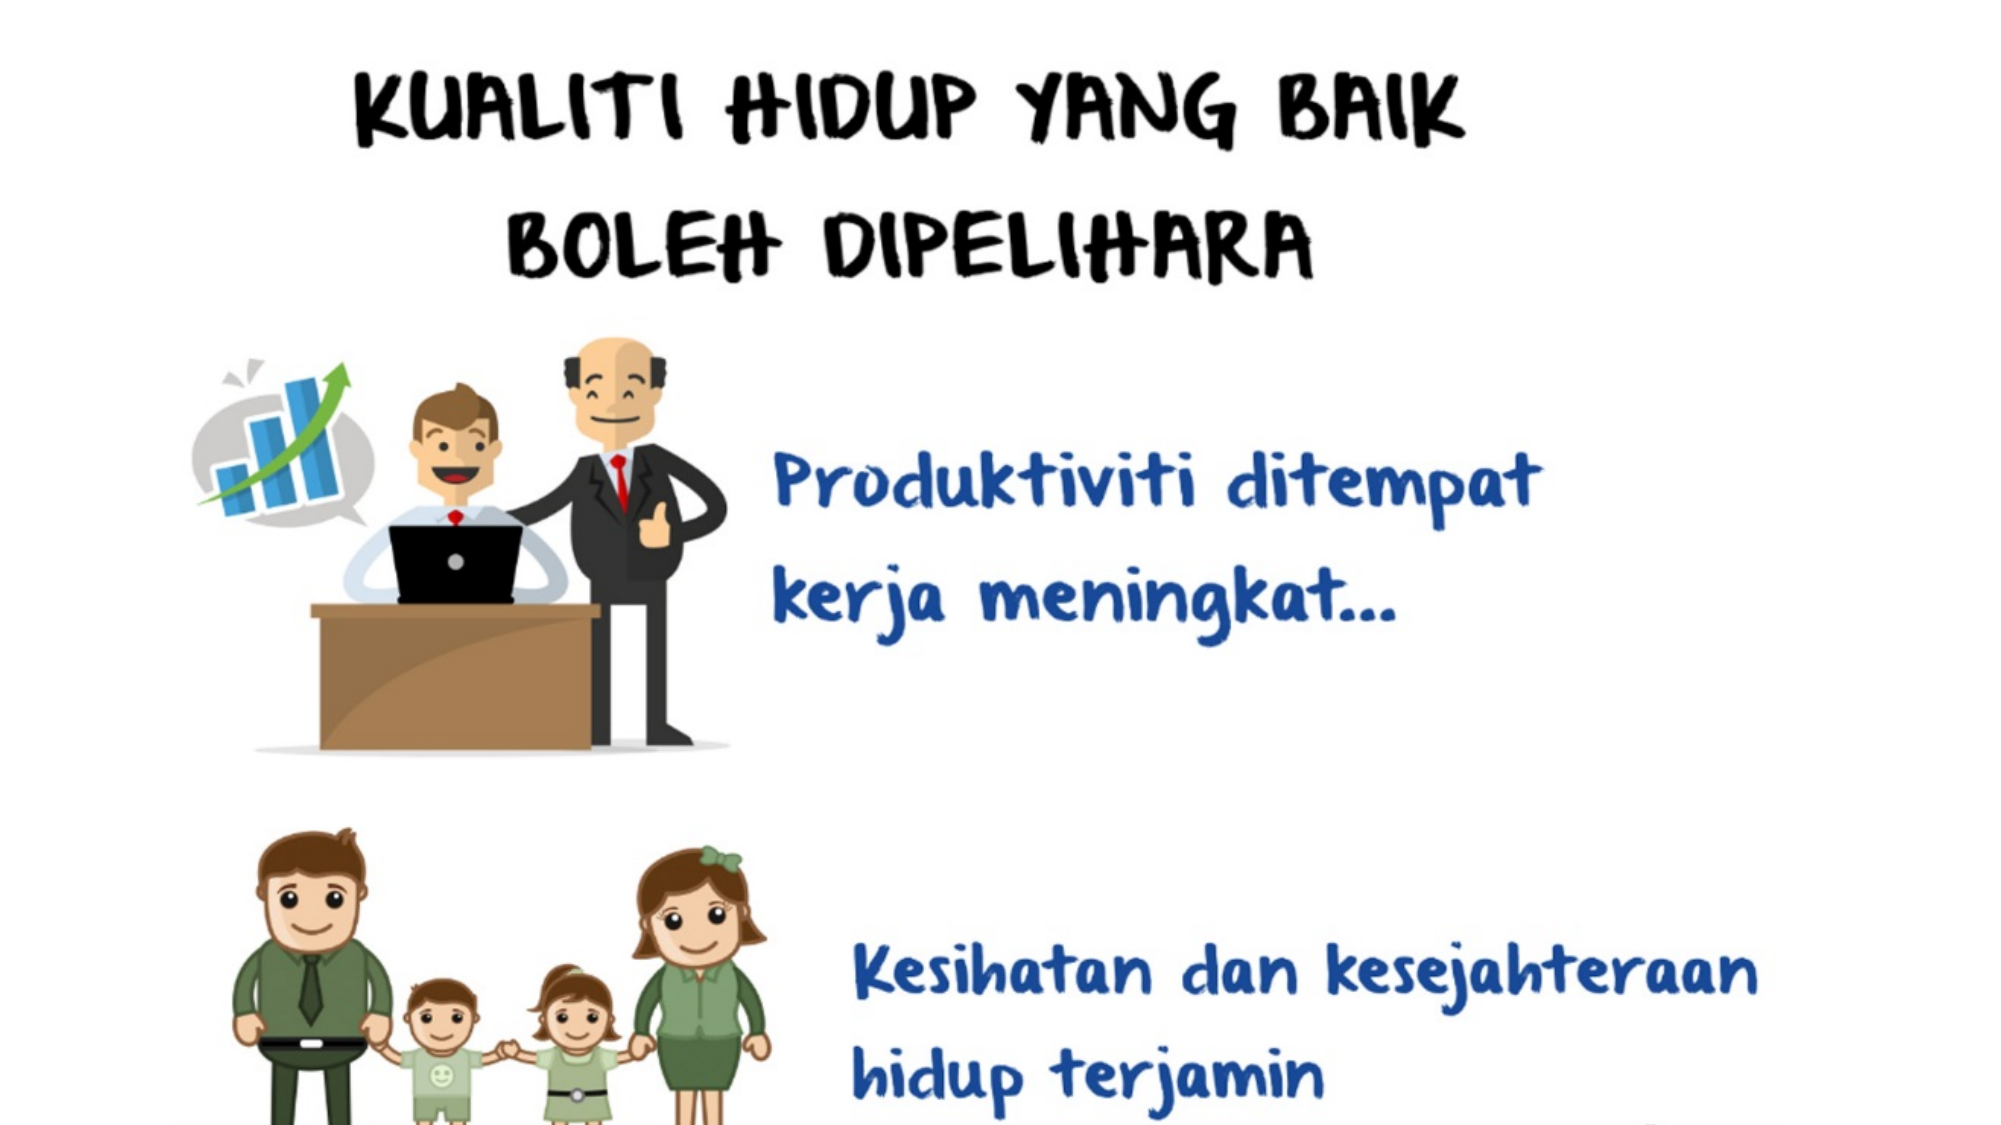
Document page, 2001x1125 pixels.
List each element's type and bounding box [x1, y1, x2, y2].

picture [169, 24, 1781, 1125]
